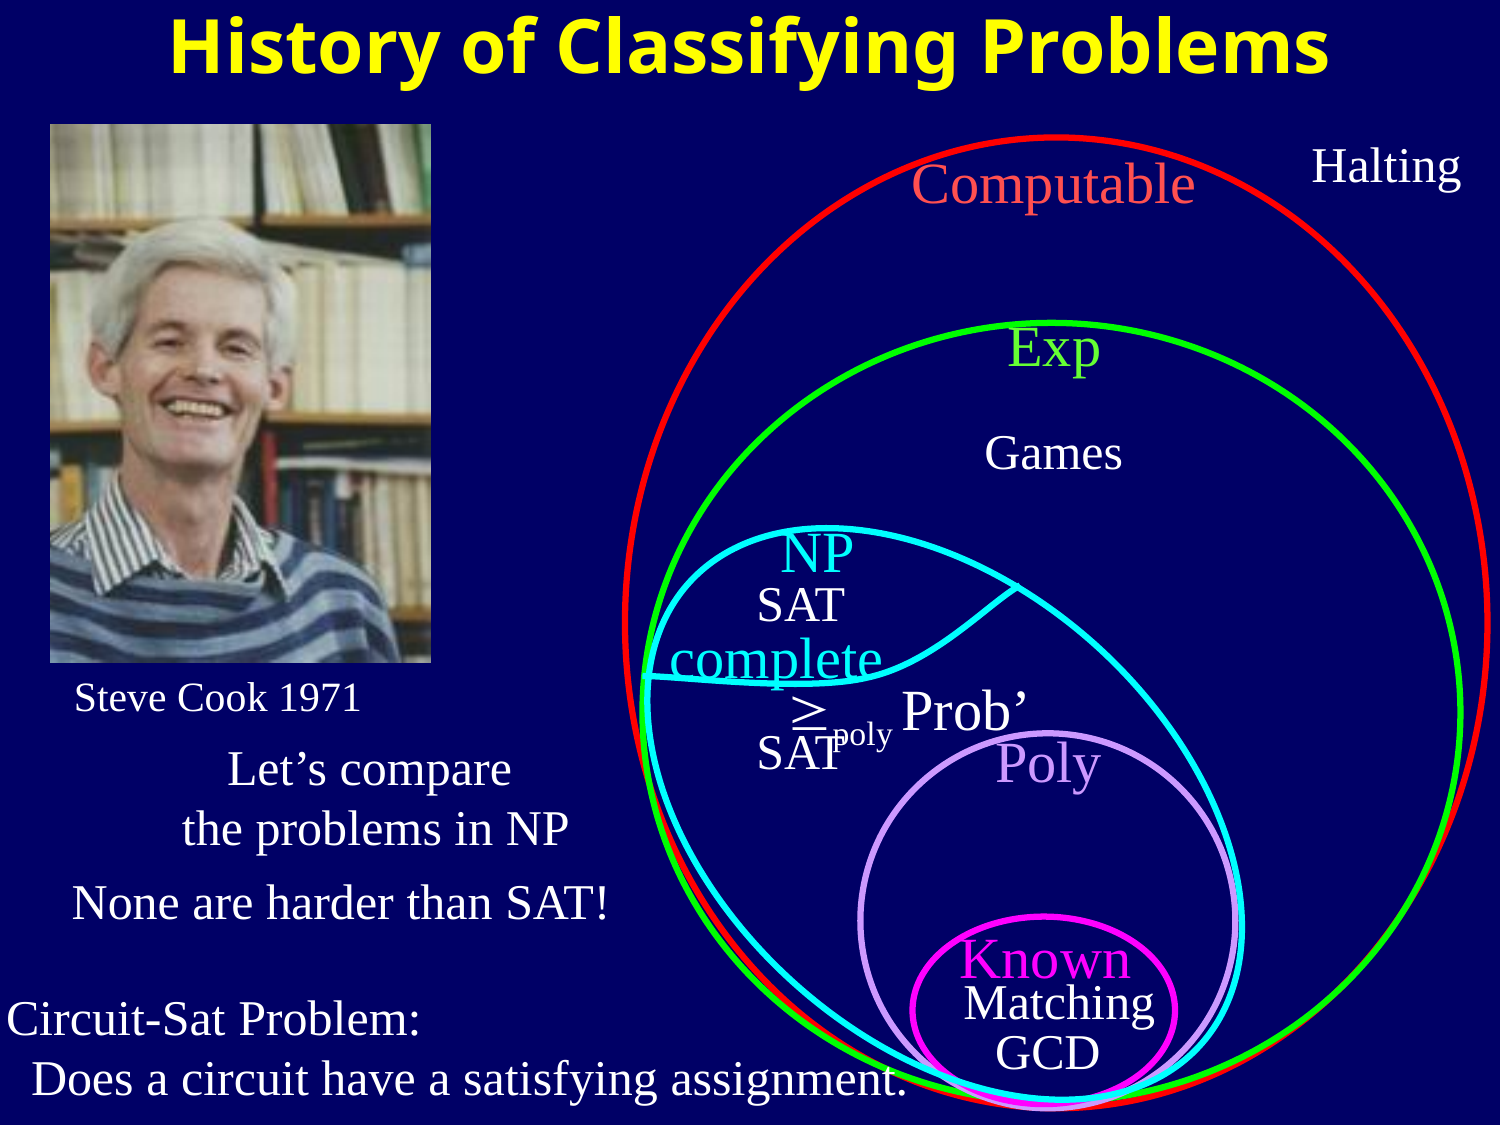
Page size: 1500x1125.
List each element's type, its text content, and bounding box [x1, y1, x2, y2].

text_box History of Classifying Problems [112, 0, 1388, 138]
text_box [912, 1049, 1177, 1105]
text_box Halting [1266, 124, 1500, 200]
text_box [624, 586, 1018, 698]
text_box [29, 124, 431, 728]
text_box None are harder than SAT! [26, 862, 594, 938]
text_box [599, 506, 1290, 1041]
text_box Let’s compare the problems in NP [136, 727, 594, 862]
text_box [642, 299, 1461, 1109]
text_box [624, 137, 1488, 1109]
text_box Circuit-Sat Problem: Does a circuit have a satisfying assignment. [0, 977, 620, 1113]
